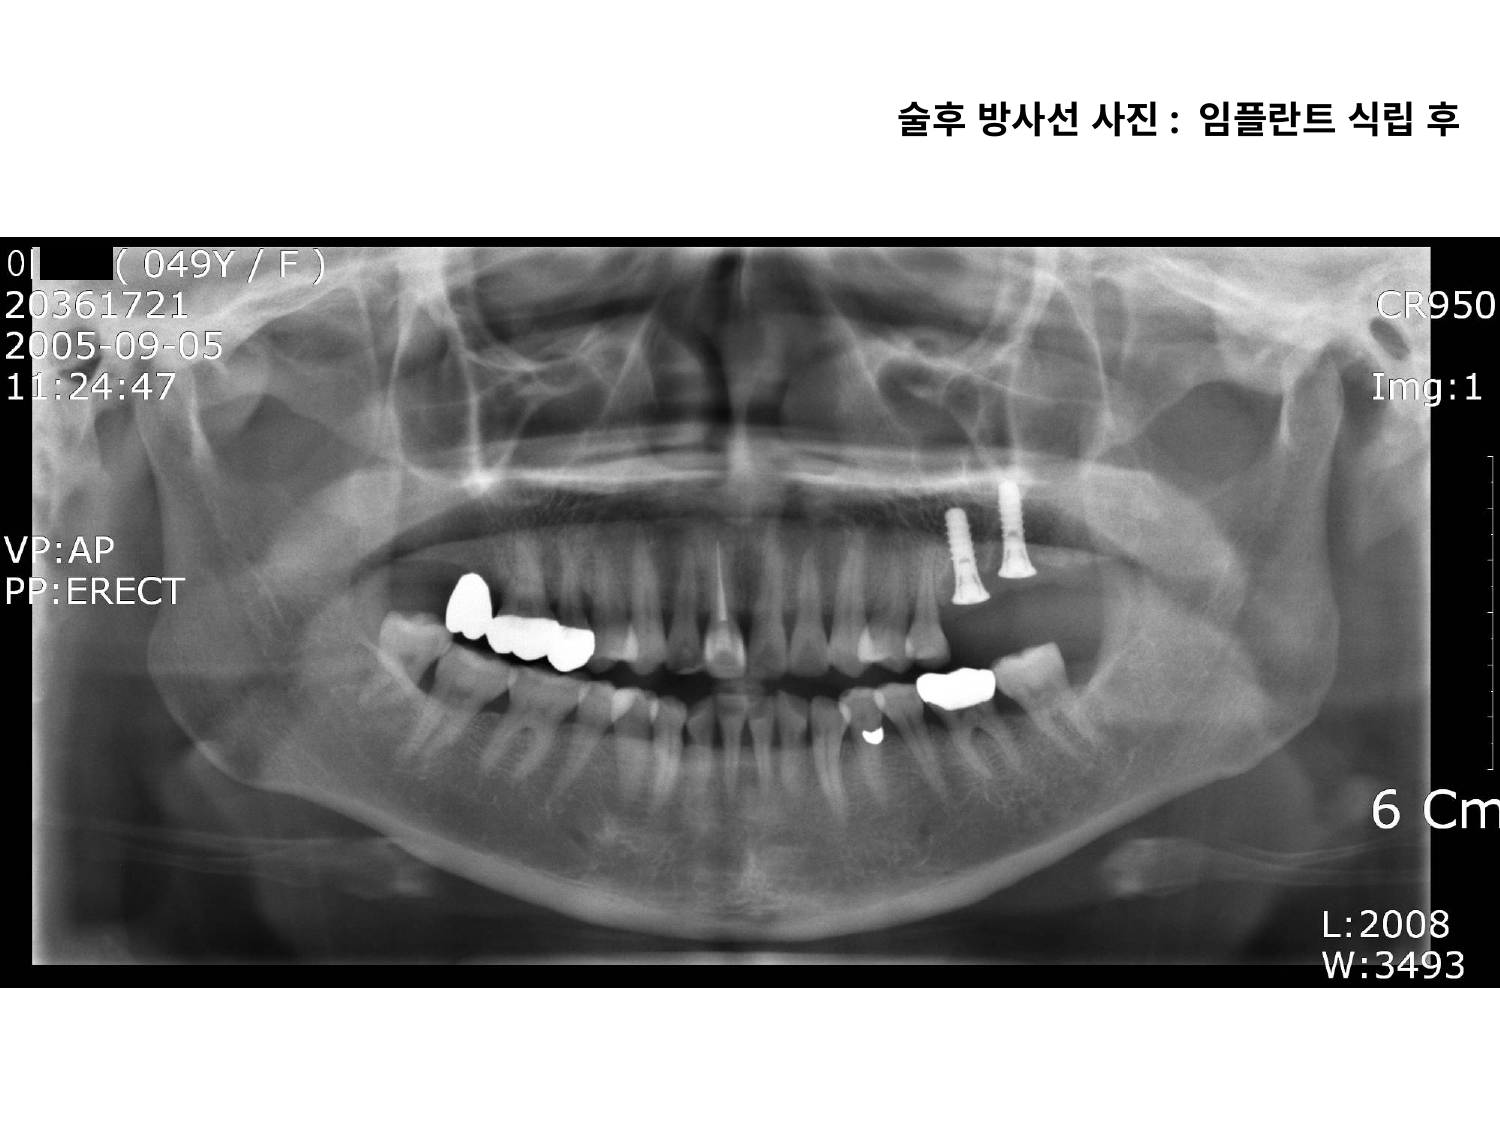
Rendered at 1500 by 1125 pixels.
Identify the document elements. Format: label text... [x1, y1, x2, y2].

picture [0, 237, 1500, 988]
text_box 술후 방사선 사진: 임플란트 식립 후 [883, 88, 1477, 149]
